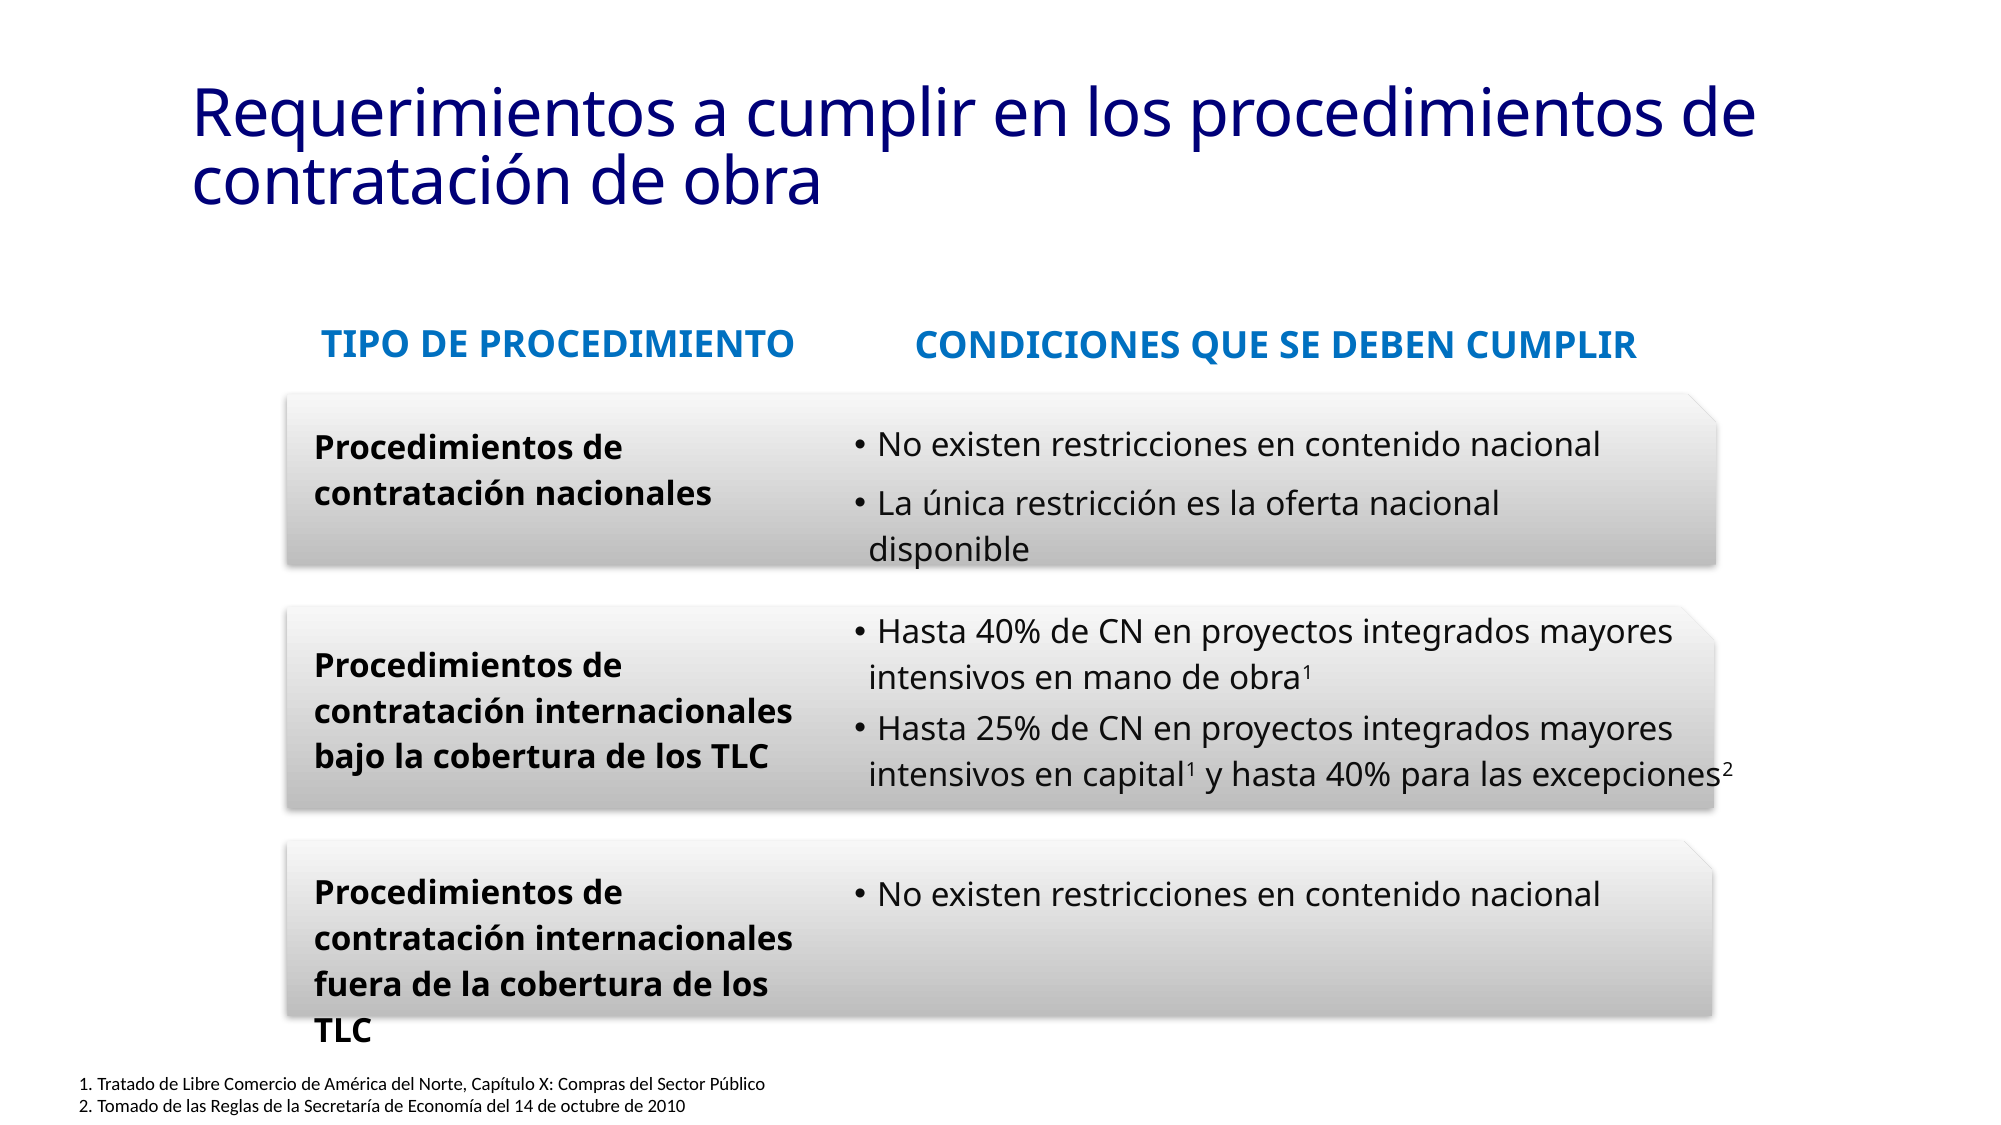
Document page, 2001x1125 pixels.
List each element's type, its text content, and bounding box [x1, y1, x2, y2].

text_box 1. Tratado de Libre Comercio de América del Norte, Capítulo X: Compras del Sector Público 2. Tomado de las Reglas de la Secretaría de Economía del 14 de octubre de 2010 [63, 1064, 1369, 1125]
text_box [284, 596, 1751, 809]
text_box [284, 393, 1717, 566]
text_box TIPO DE PROCEDIMIENTO [306, 312, 811, 373]
title Requerimientos a cumplir en los procedimientos de contratación de obra [176, 57, 1827, 227]
text_box CONDICIONES QUE SE DEBEN CUMPLIR [899, 314, 1653, 374]
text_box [284, 840, 1714, 1017]
